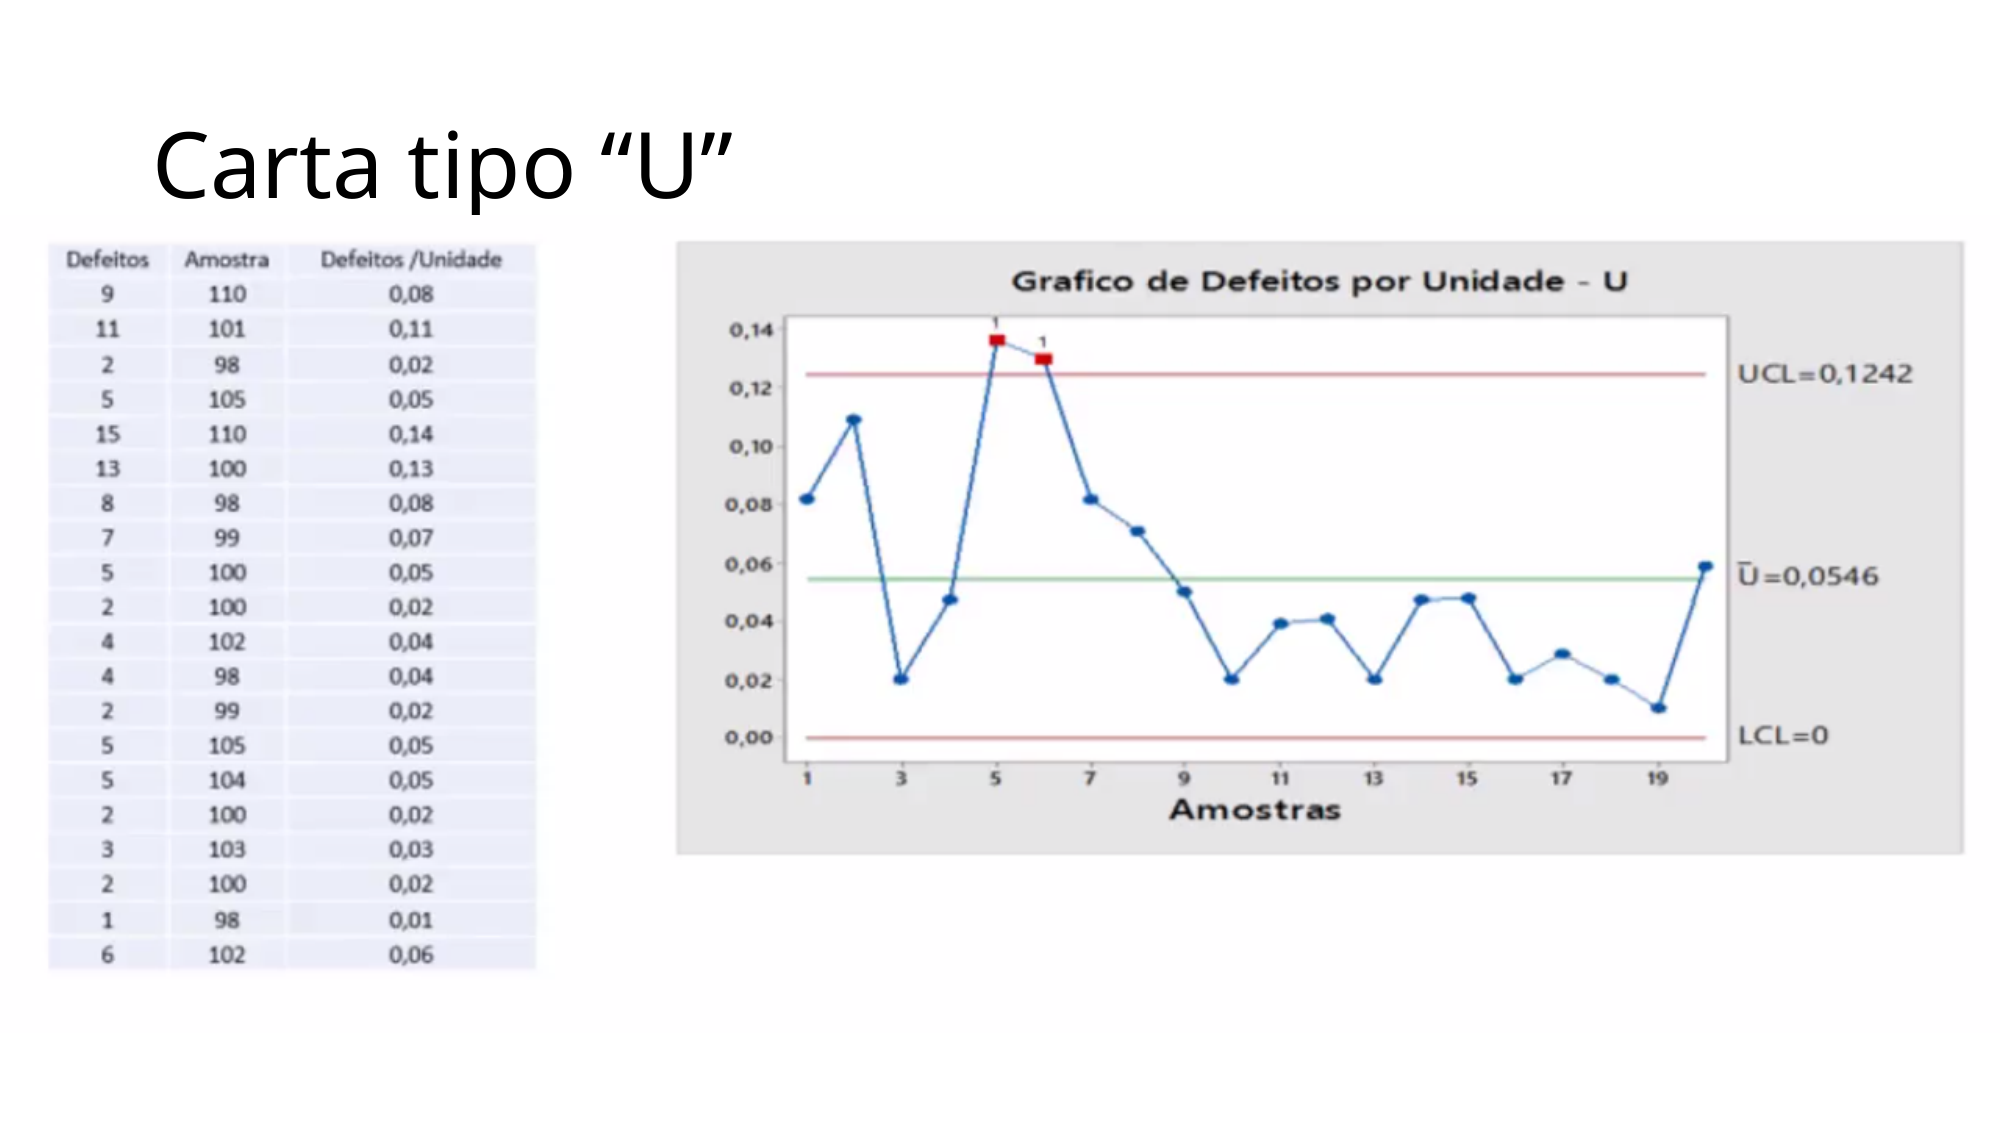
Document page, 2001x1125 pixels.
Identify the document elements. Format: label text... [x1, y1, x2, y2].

picture [0, 215, 2000, 1033]
title Carta tipo “U” [137, 59, 1863, 215]
